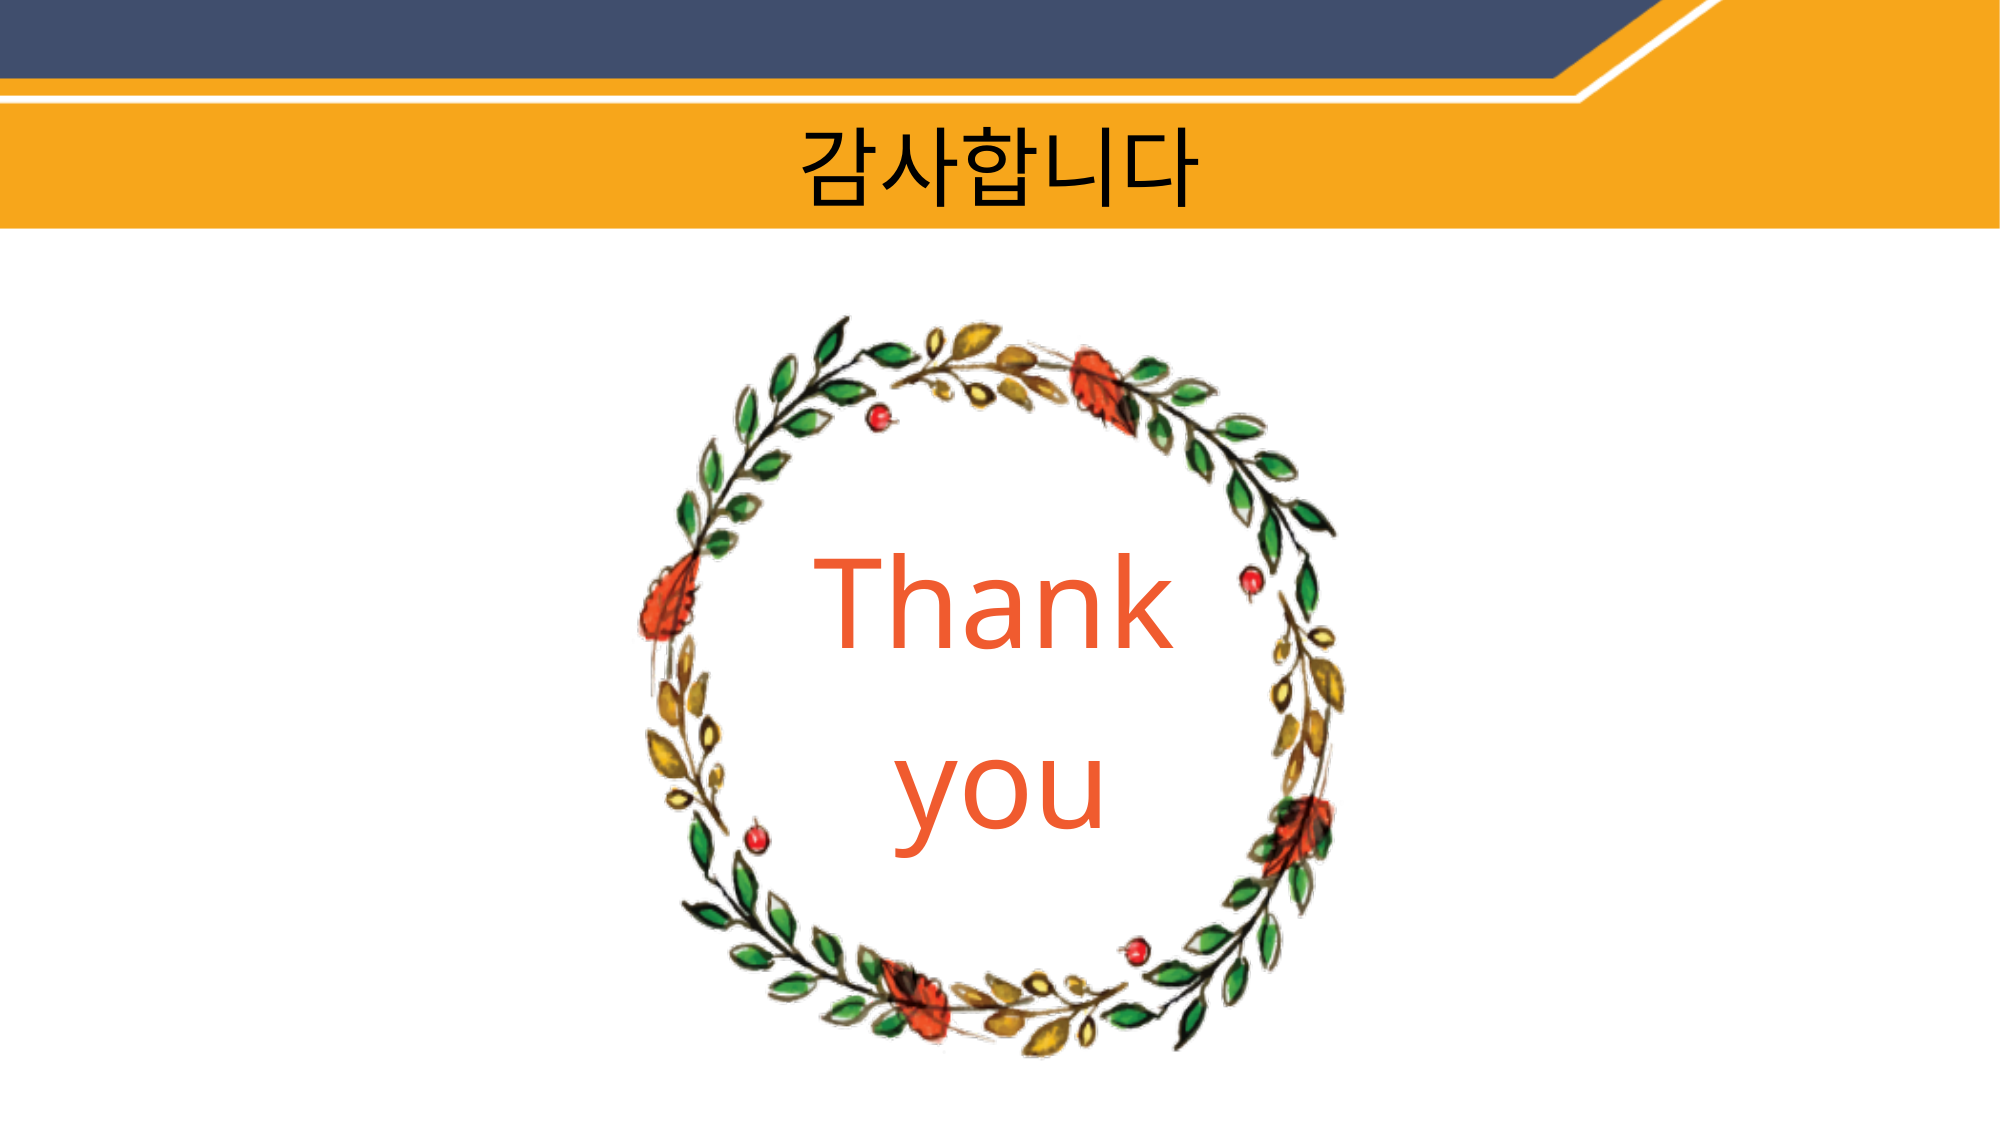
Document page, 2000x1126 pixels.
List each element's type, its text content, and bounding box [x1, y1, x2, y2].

picture [0, 0, 2000, 1125]
text_box 감사합니다 [150, 101, 1850, 229]
